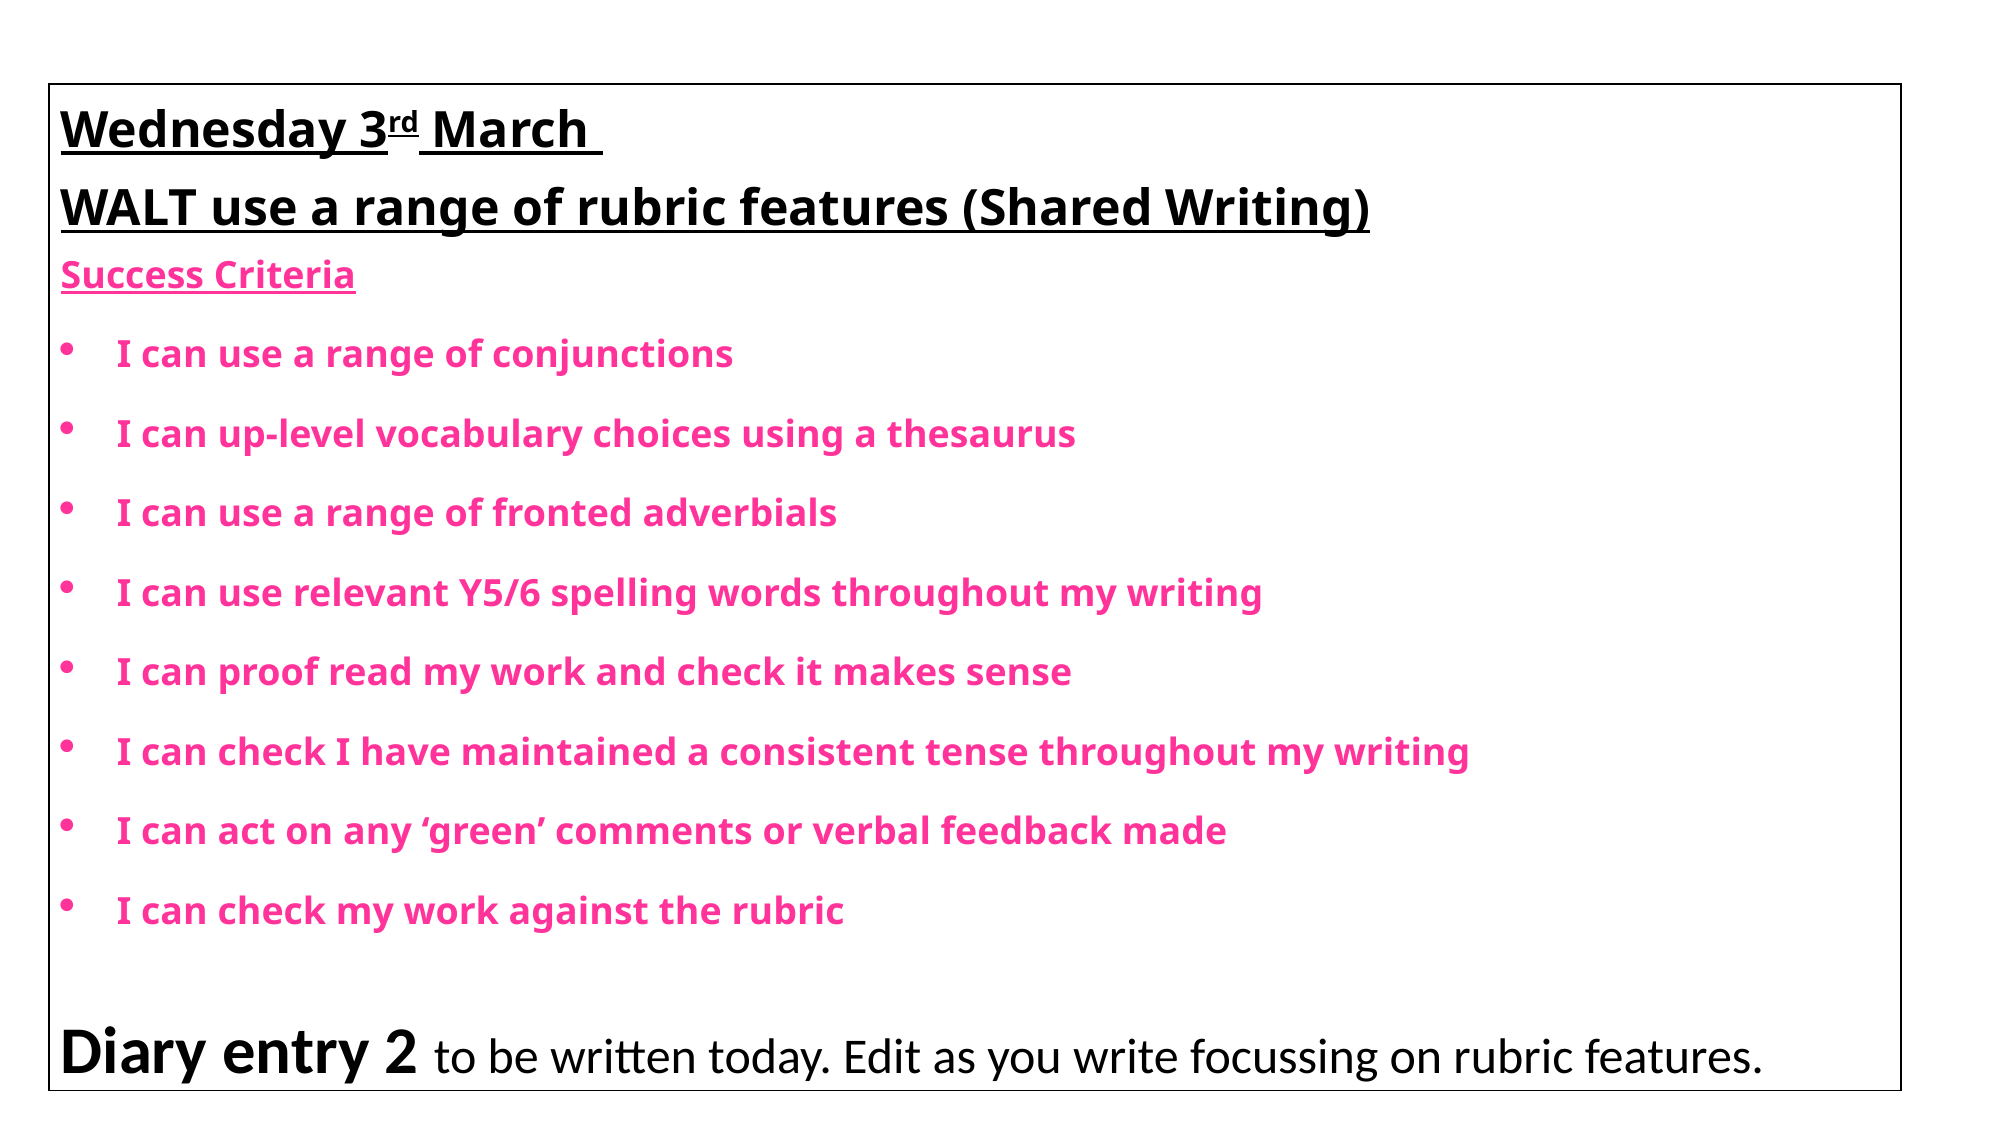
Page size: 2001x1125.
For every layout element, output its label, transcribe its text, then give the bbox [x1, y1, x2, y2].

table_header Wednesday 3rd March WALT use a range of rubric features (Shared Writing) Success Criteria I can use a range of conjunctions I can up-level vocabulary choices using a thesaurus I can use a range of fronted adverbials I can use relevant Y5/6 spelling words throughout my writing I can proof read my work and check it makes sense I can check I have maintained a consistent tense throughout my writing I can act on any ‘green’ comments or verbal feedback made I can check my work against the rubric Diary entry 2 to be written today. Edit as you write focussing on rubric features. [50, 85, 1900, 1090]
